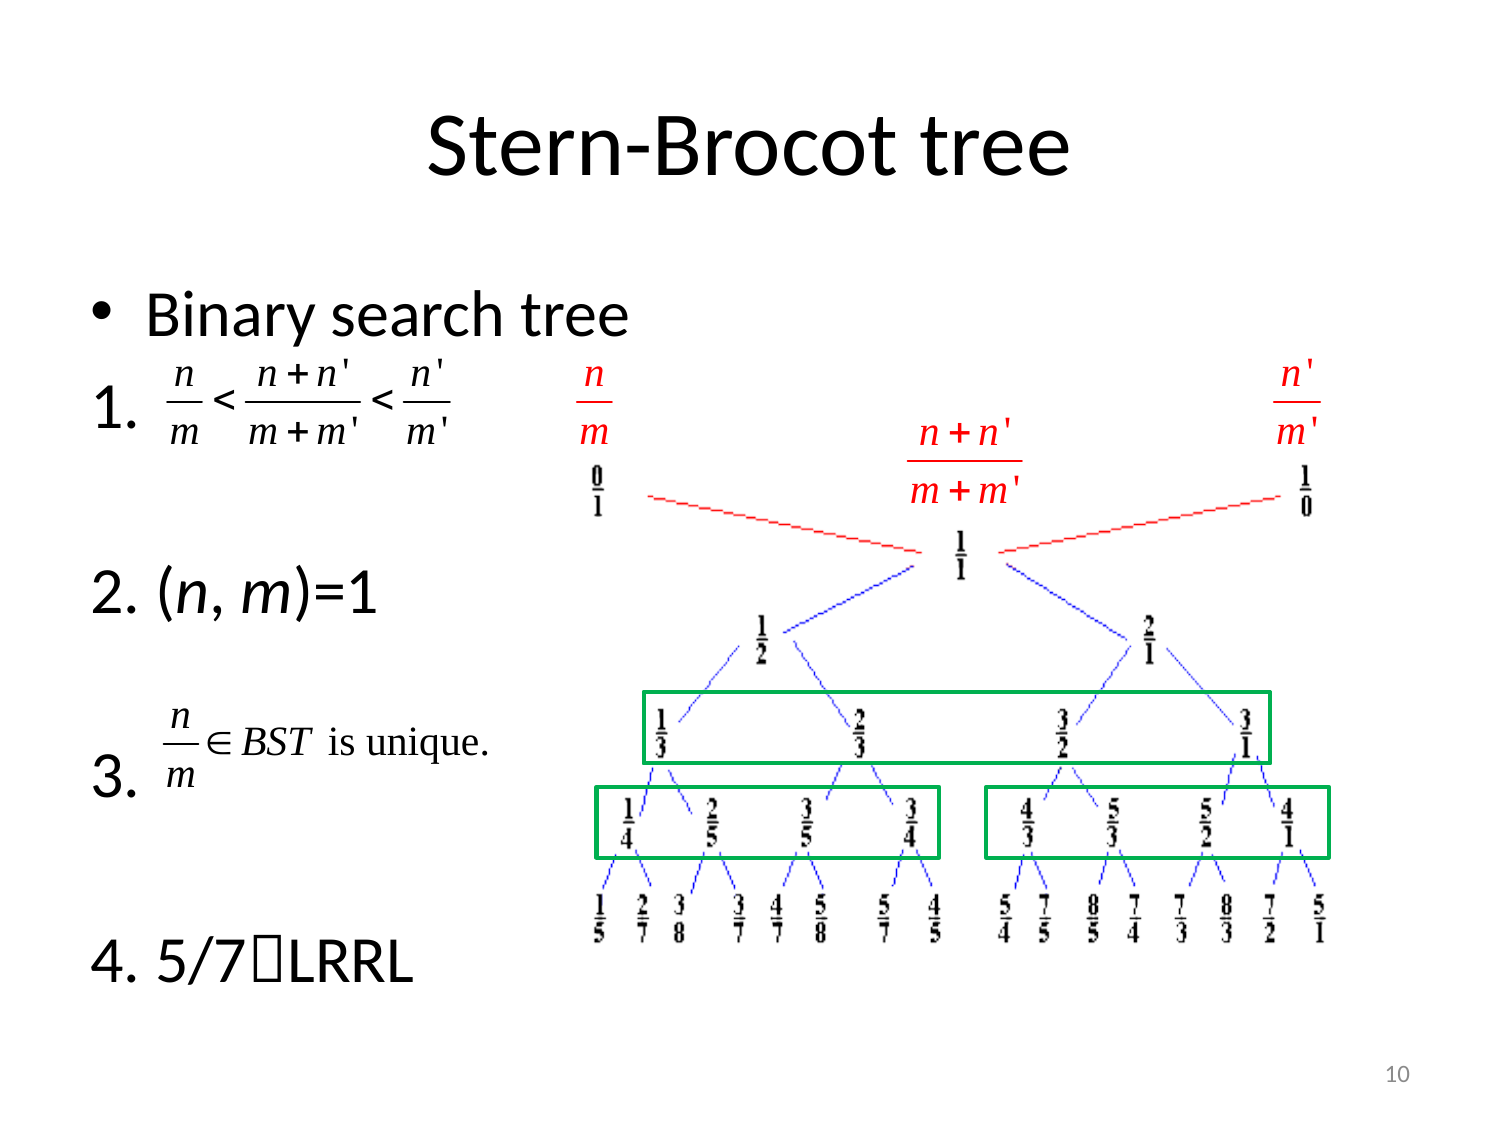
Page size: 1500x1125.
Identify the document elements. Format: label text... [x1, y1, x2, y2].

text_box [162, 349, 455, 451]
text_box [903, 408, 1027, 510]
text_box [1269, 349, 1327, 451]
title Stern-Brocot tree [75, 45, 1425, 233]
slide_number 10 [1074, 1042, 1425, 1103]
picture [572, 455, 1341, 953]
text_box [572, 349, 617, 451]
list Binary search tree 1. 2. (n, m)=1 3. 4. 5/7LRRL [75, 262, 1425, 1005]
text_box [159, 692, 493, 793]
